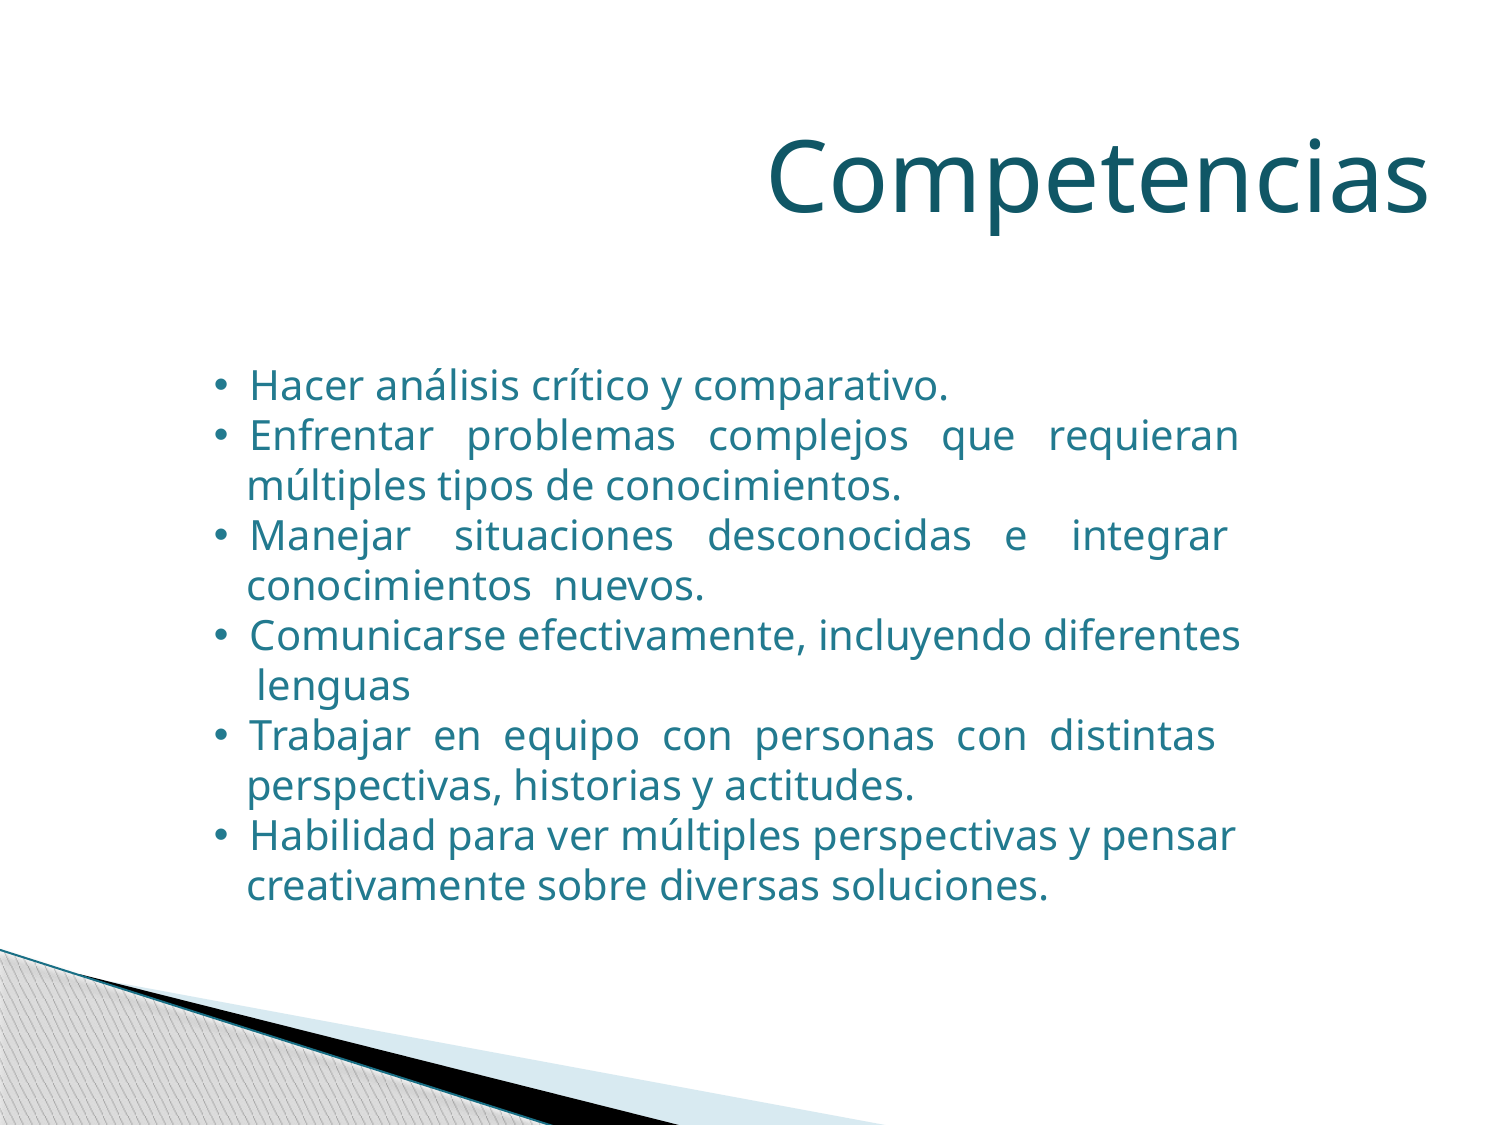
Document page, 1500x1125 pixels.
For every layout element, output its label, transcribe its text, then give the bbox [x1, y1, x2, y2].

text_box Competencias [750, 105, 1448, 241]
text_box Hacer análisis crítico y comparativo. Enfrentar problemas complejos que requieran múltiples tipos de conocimientos. Manejar situaciones desconocidas e integrar conocimientos nuevos. Comunicarse efectivamente, incluyendo diferentes lenguas Trabajar en equipo con personas con distintas perspectivas, historias y actitudes. Habilidad para ver múltiples perspectivas y pensar creativamente sobre diversas soluciones. [199, 351, 1383, 917]
